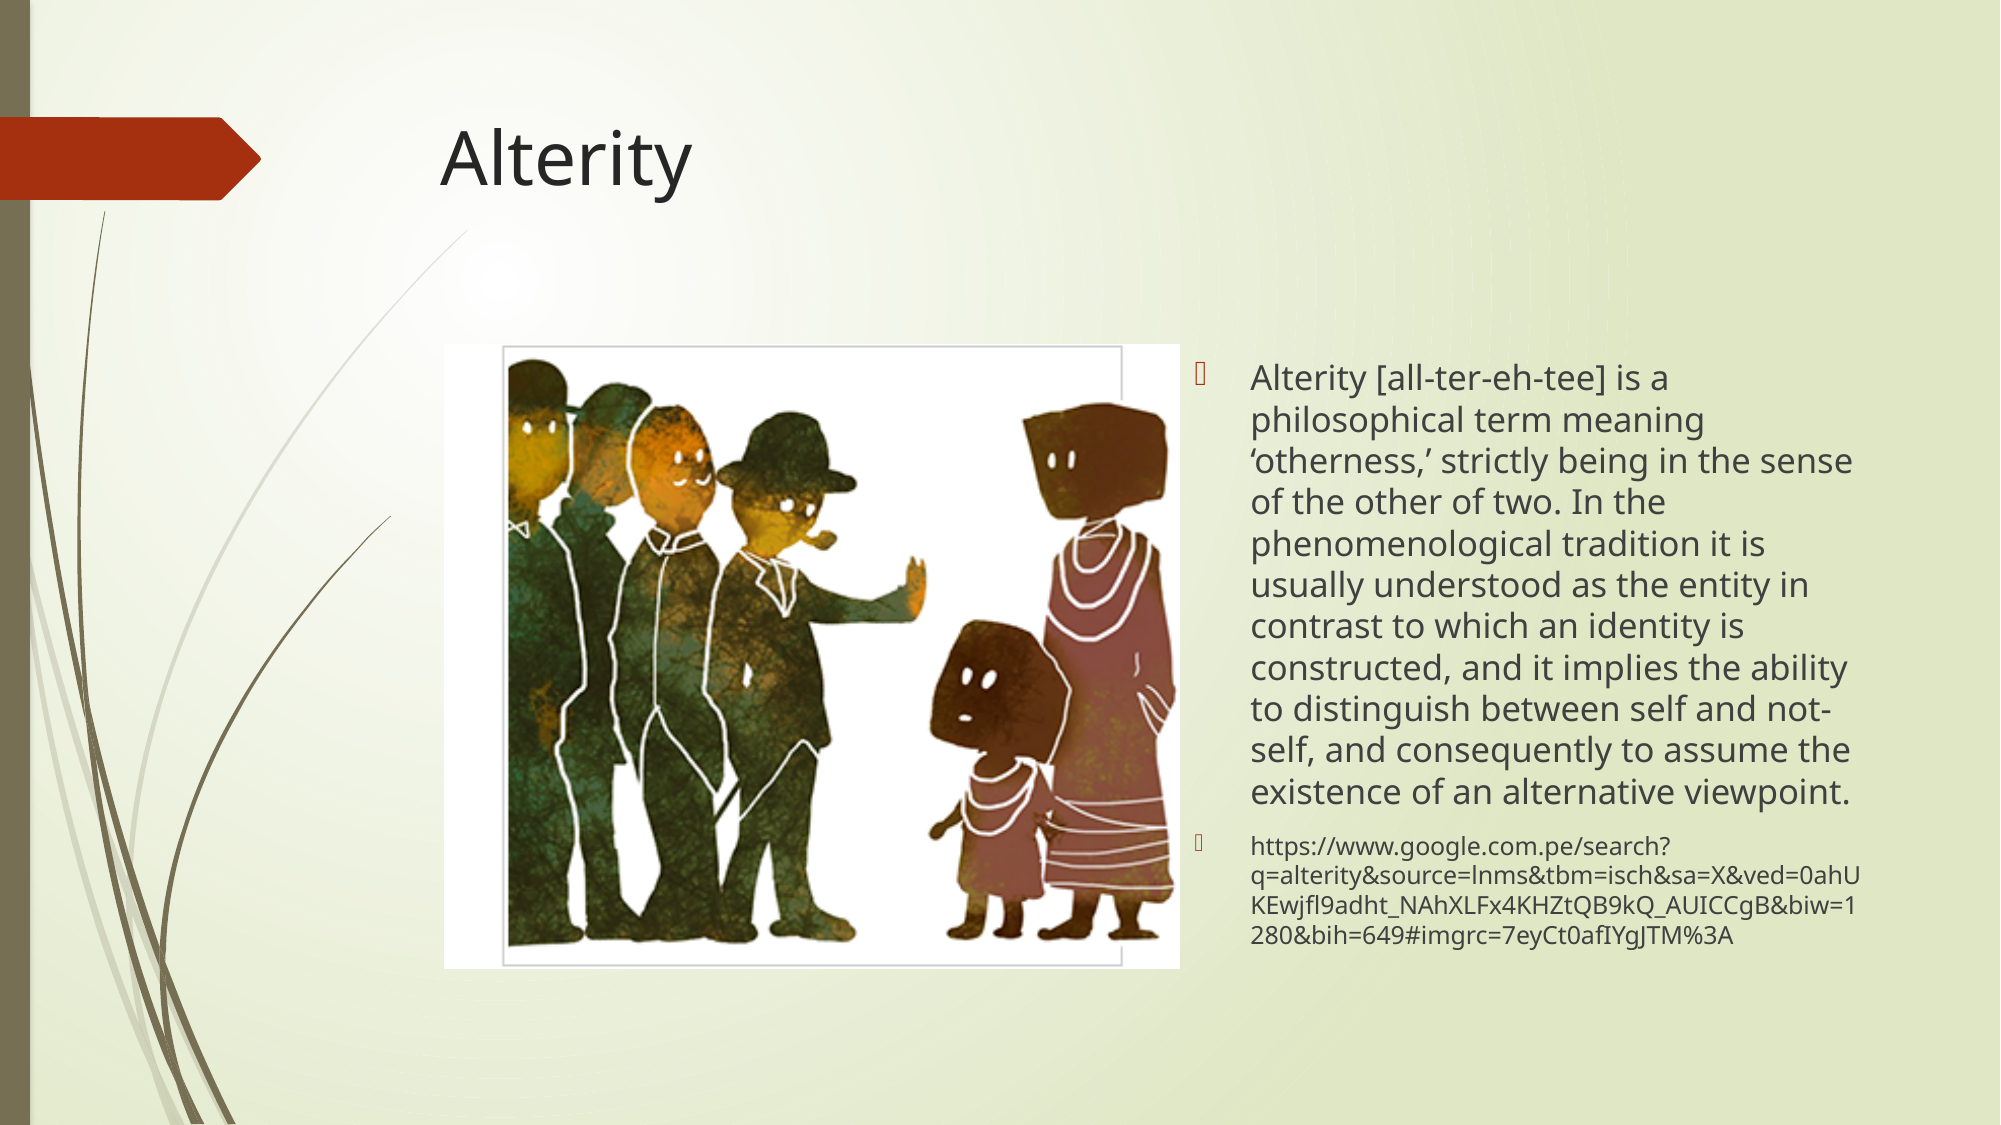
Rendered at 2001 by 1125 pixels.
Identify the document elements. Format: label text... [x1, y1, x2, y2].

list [444, 344, 1180, 969]
title Alterity [425, 102, 1888, 313]
list Alterity [all-ter-eh-tee] is a philosophical term meaning ‘otherness,’ strictly being in the sense of the other of two. In the phenomenological tradition it is usually understood as the entity in contrast to which an identity is constructed, and it implies the ability to distinguish between self and not-self, and consequently to assume the existence of an alternative viewpoint. https://www.google.com.pe/search?q=alterity&source=lnms&tbm=isch&sa=X&ved=0ahUKEwjfl9adht_NAhXLFx4KHZtQB9kQ_AUICCgB&biw=1280&bih=649#imgrc=7eyCt0afIYgJTM%3A [1183, 348, 1888, 969]
